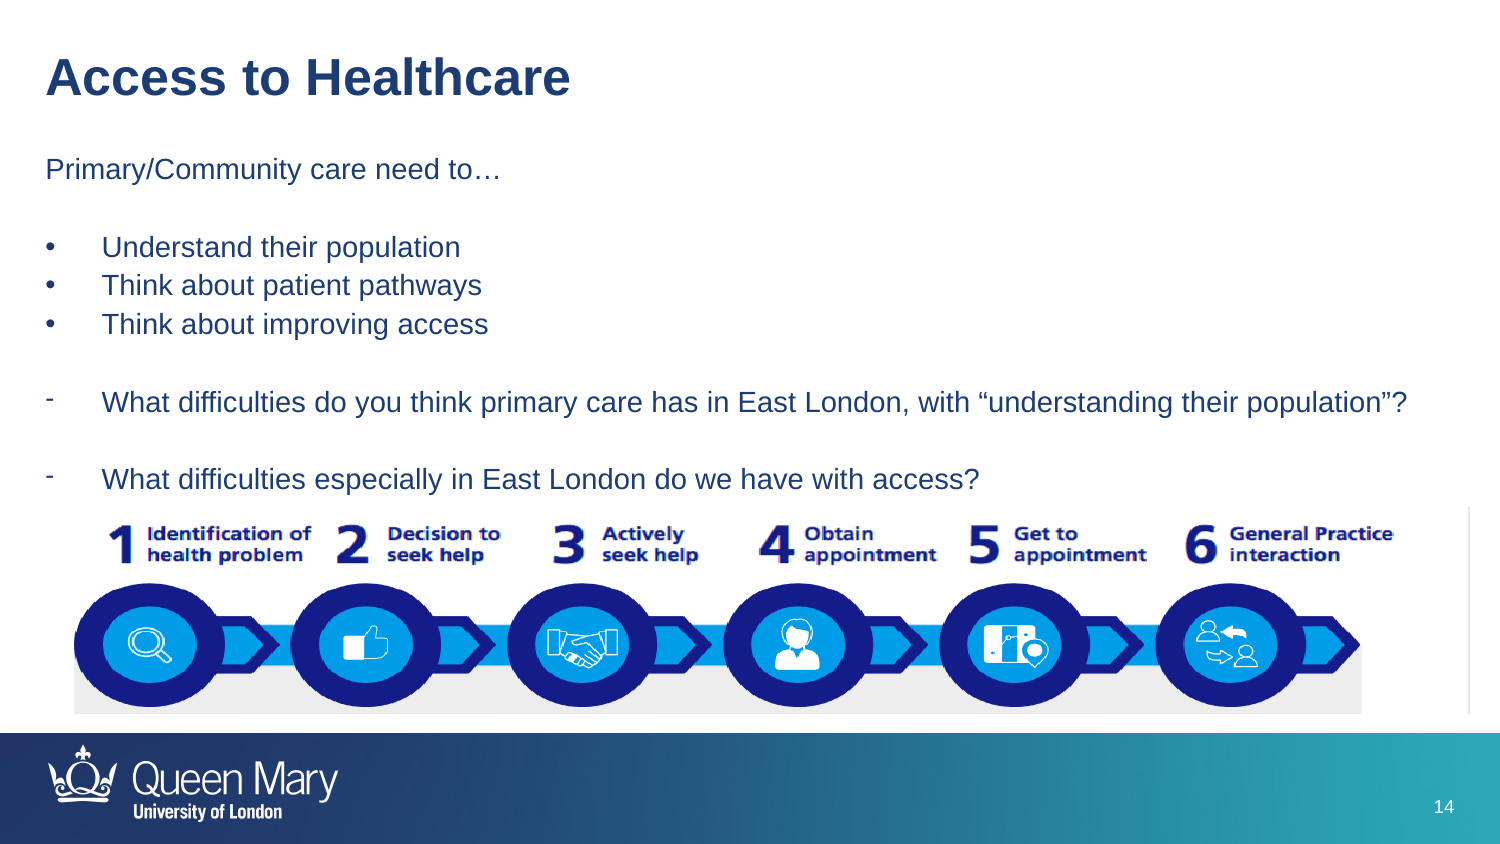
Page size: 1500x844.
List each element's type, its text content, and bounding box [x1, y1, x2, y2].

picture [0, 280, 1500, 844]
list Primary/Community care need to… Understand their population Think about patient pathways Think about improving access What difficulties do you think primary care has in East London, with “understanding their population”? What difficulties especially in East London do we have with access? [30, 147, 1455, 280]
list Access to Healthcare [30, 43, 1454, 147]
